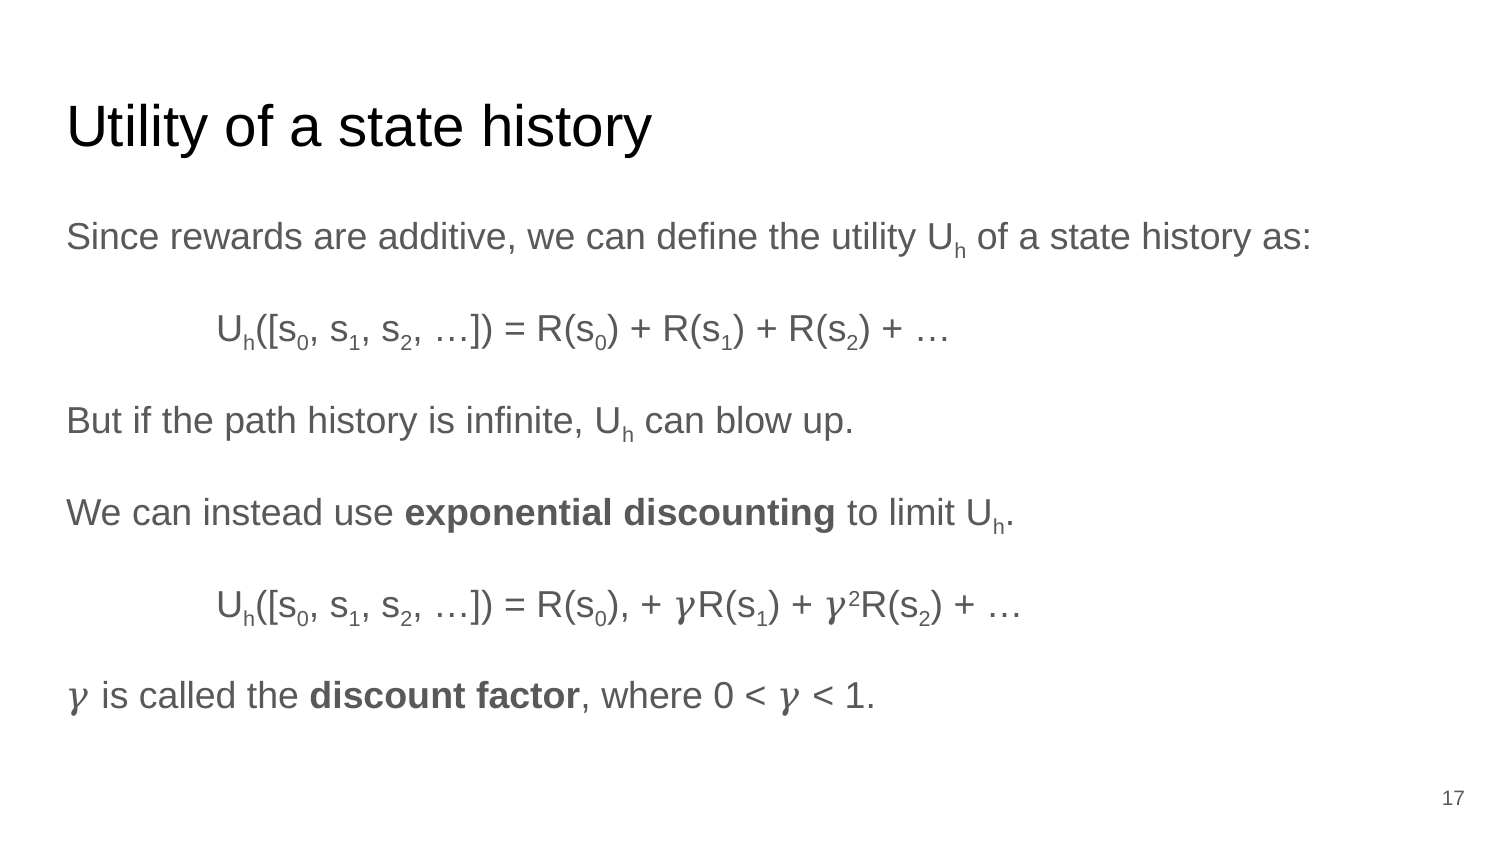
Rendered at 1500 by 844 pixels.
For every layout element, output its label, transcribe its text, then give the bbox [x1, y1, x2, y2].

slide_number ‹#› [1389, 764, 1480, 830]
list Since rewards are additive, we can define the utility Uh of a state history as: Uh([s0, s1, s2, …]) = R(s0) + R(s1) + R(s2) + … But if the path history is infinite, Uh can blow up. We can instead use exponential discounting to limit Uh. Uh([s0, s1, s2, …]) = R(s0), + 𝛾R(s1) + 𝛾2R(s2) + … 𝛾 is called the discount factor, where 0 < 𝛾 < 1. [51, 189, 1449, 750]
title Utility of a state history [51, 72, 1449, 167]
